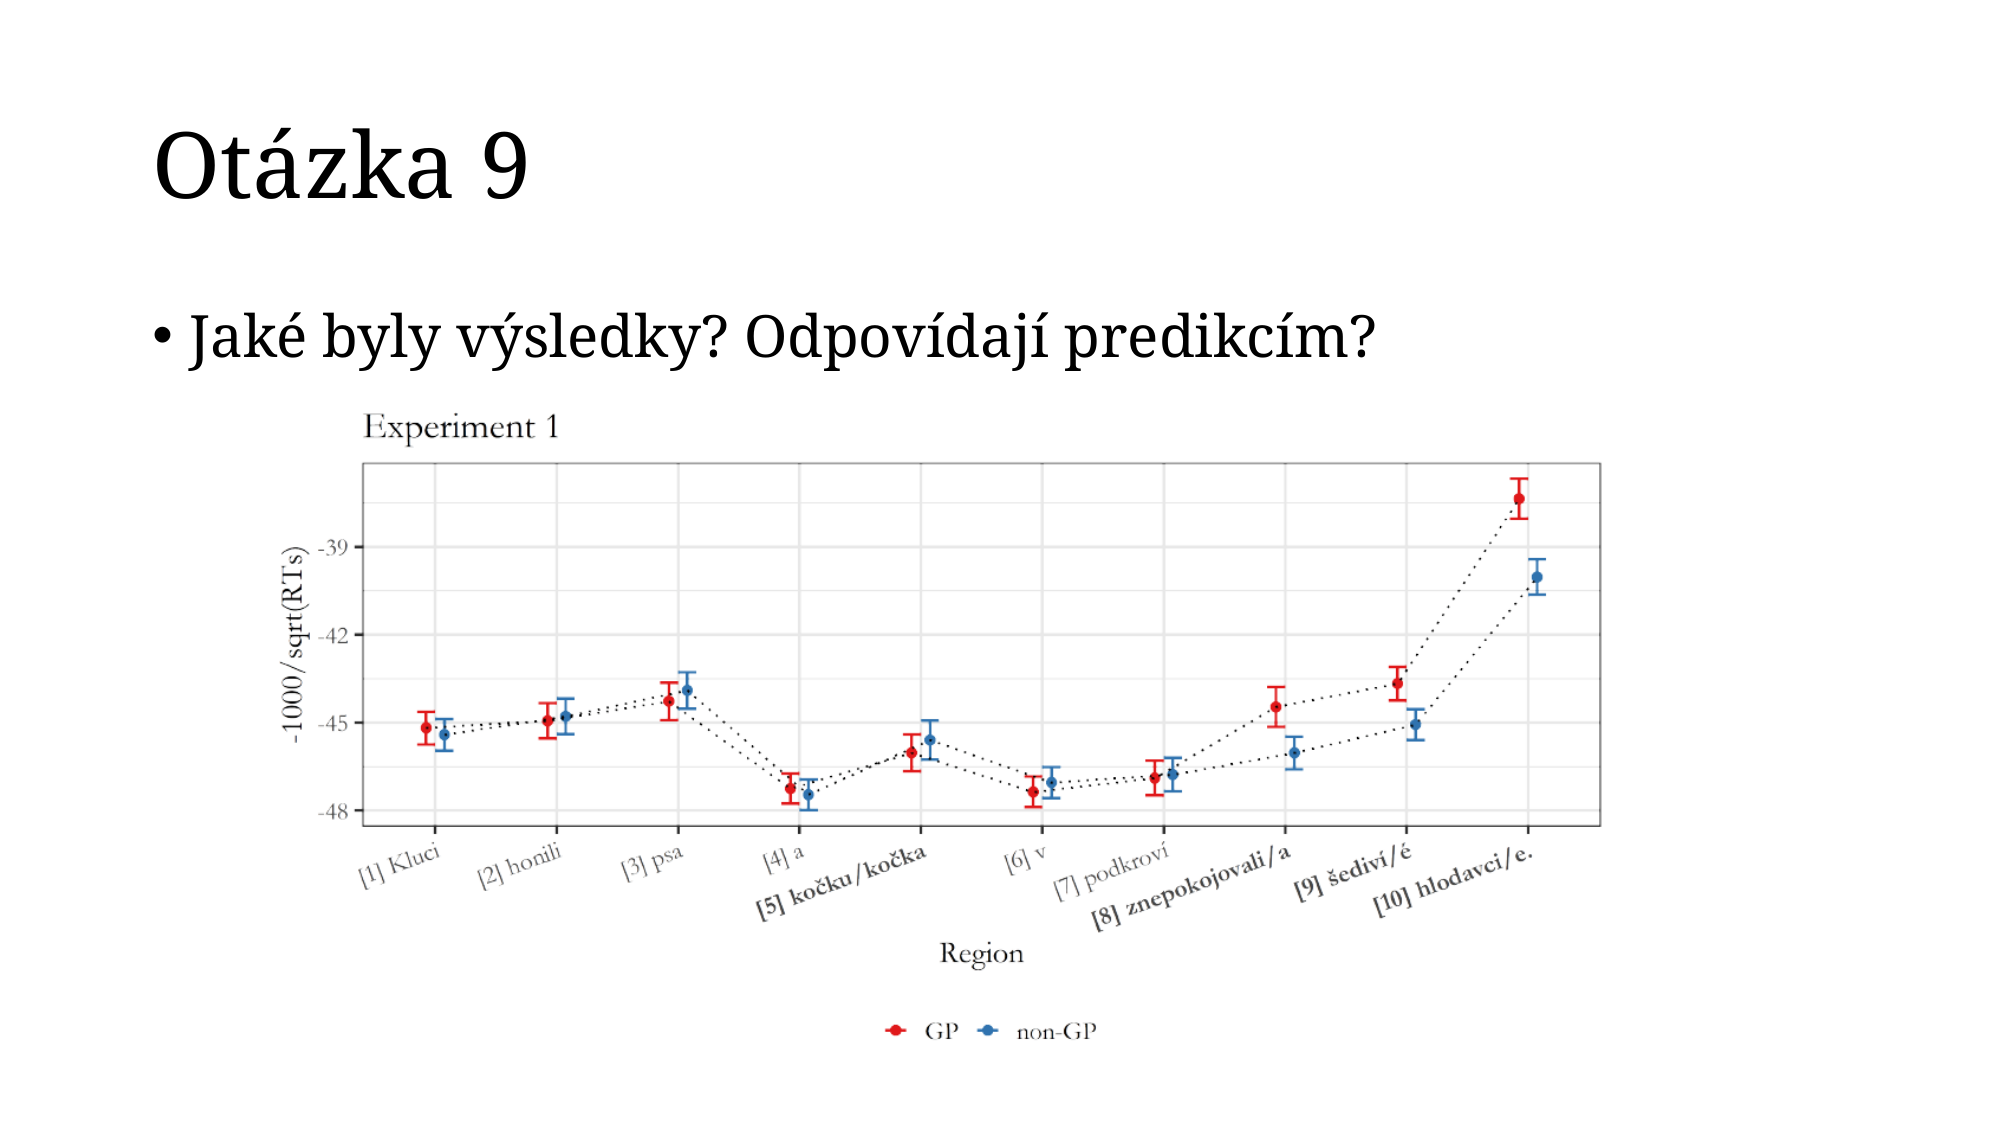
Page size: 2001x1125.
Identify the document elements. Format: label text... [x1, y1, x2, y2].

title Otázka 9 [137, 59, 1863, 278]
picture [265, 404, 1617, 1058]
list Jaké byly výsledky? Odpovídají predikcím? [137, 299, 1863, 1014]
